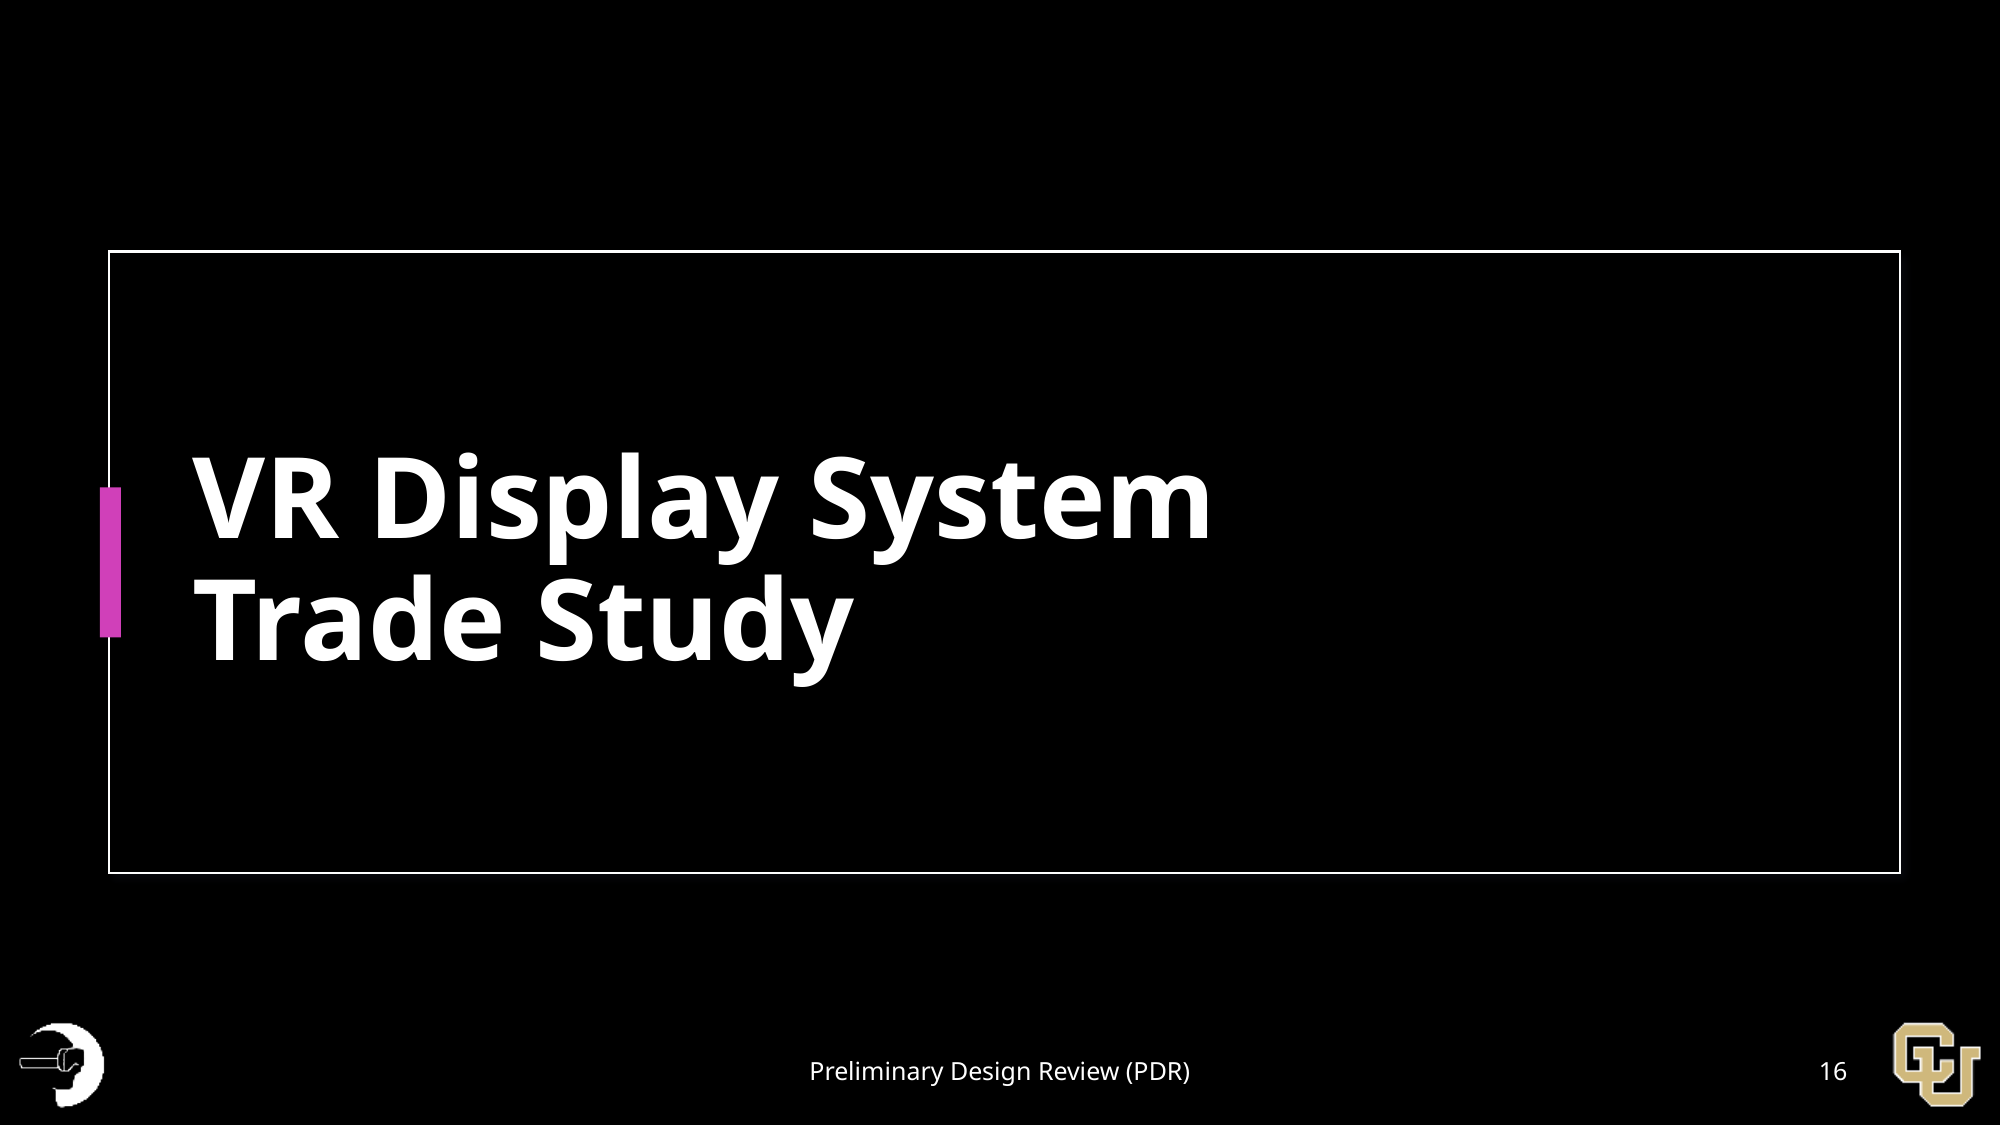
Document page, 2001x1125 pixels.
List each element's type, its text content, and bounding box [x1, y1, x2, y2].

slide_number 16 [1412, 1042, 1863, 1103]
footer Preliminary Design Review (PDR) [662, 1042, 1338, 1103]
title VR Display System Trade Study [176, 318, 1847, 809]
picture [0, 1006, 147, 1124]
picture [1890, 1020, 1984, 1110]
